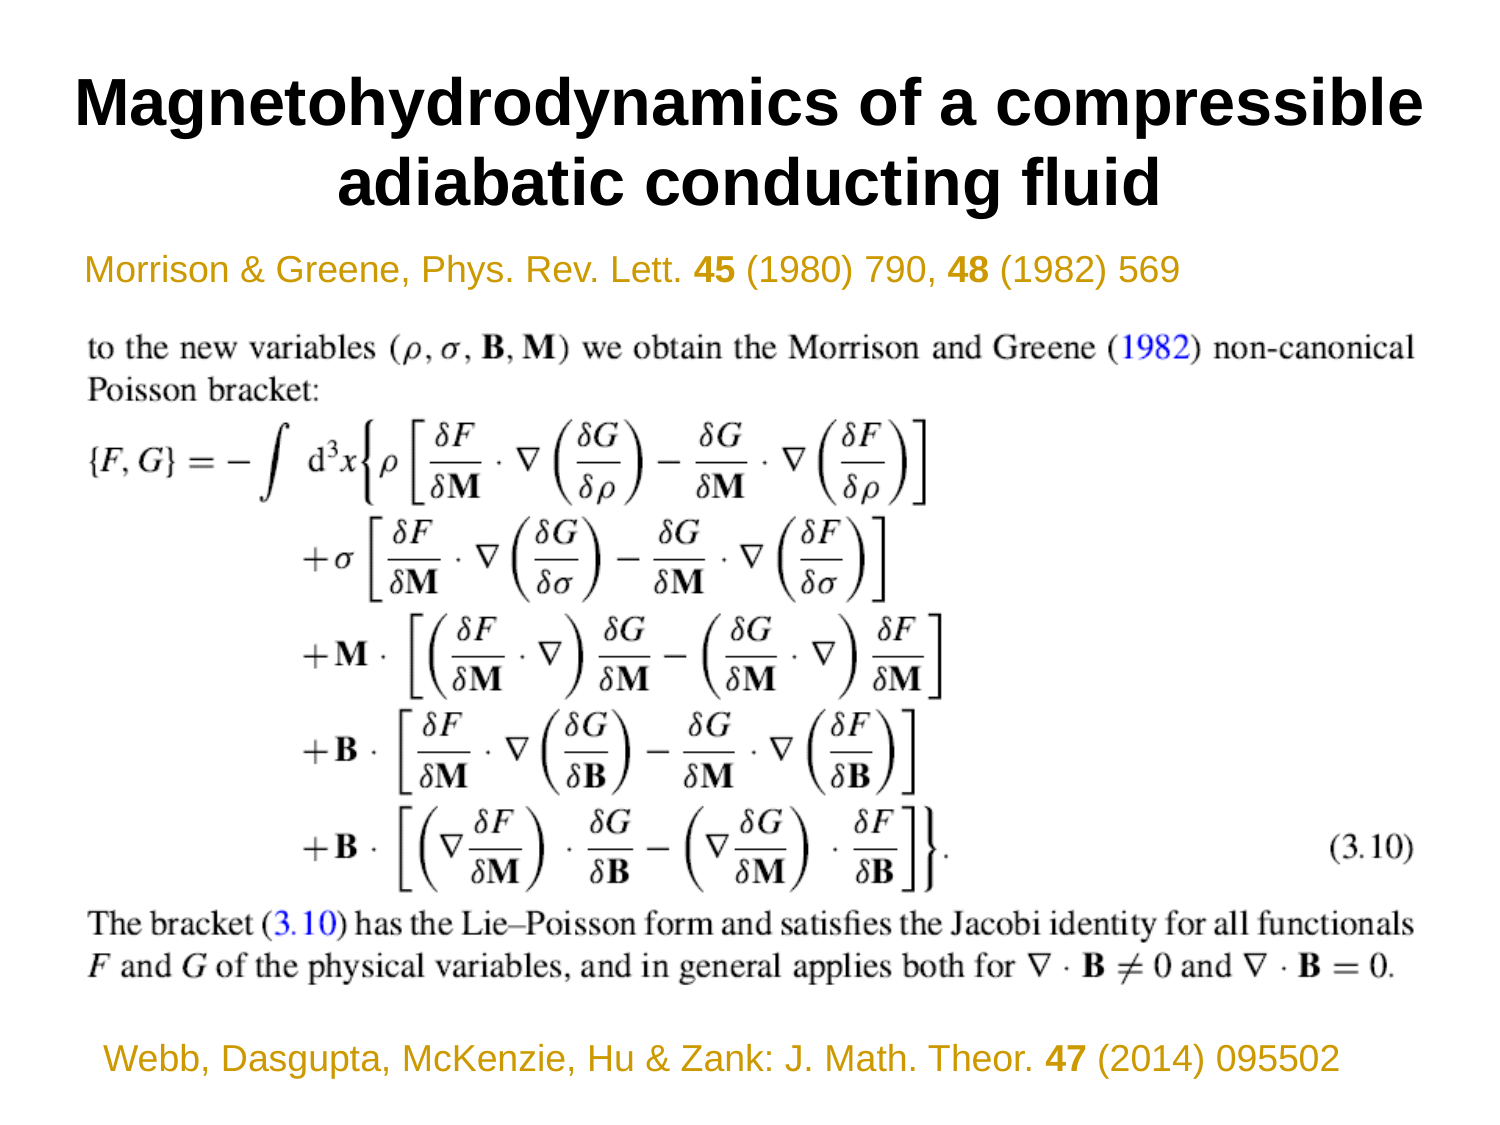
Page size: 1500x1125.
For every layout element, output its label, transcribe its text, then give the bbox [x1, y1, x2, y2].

text_box Morrison & Greene, Phys. Rev. Lett. 45 (1980) 790, 48 (1982) 569 [69, 237, 1360, 298]
picture [72, 329, 1434, 996]
title Magnetohydrodynamics of a compressible adiabatic conducting fluid [0, 45, 1500, 233]
text_box Webb, Dasgupta, McKenzie, Hu & Zank: J. Math. Theor. 47 (2014) 095502 [88, 1026, 1379, 1087]
